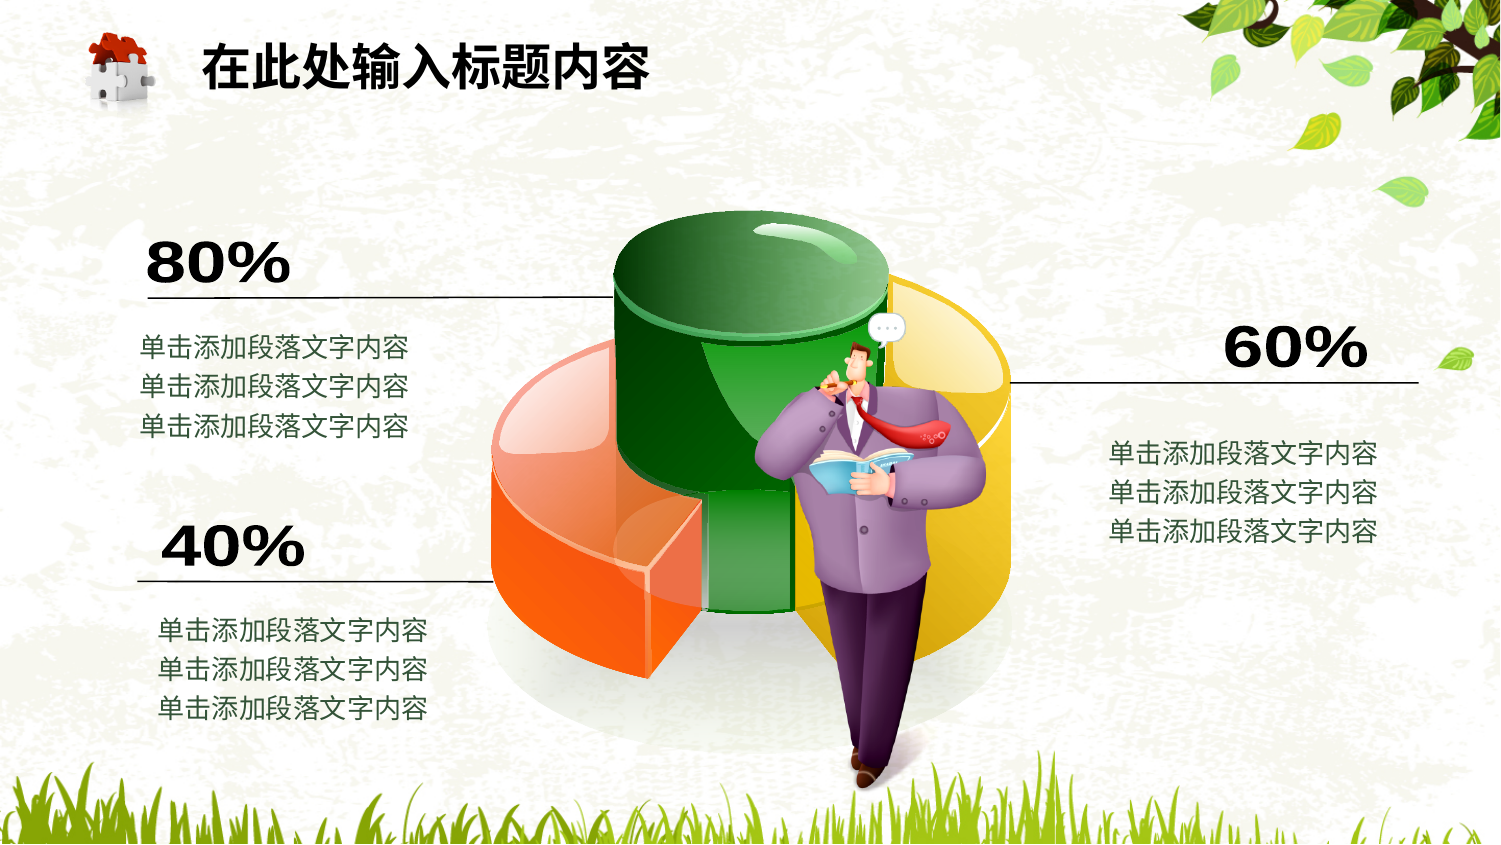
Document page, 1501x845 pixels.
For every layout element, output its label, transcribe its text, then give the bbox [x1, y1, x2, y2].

text_box 单击添加段落文字内容 单击添加段落文字内容 单击添加段落文字内容 [1094, 409, 1388, 567]
text_box 单击添加段落文字内容 单击添加段落文字内容 单击添加段落文字内容 [144, 587, 438, 744]
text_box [487, 209, 1012, 754]
text_box 在此处输入标题内容 [137, 28, 716, 103]
picture [0, 0, 1501, 844]
text_box 单击添加段落文字内容 单击添加段落文字内容 单击添加段落文字内容 [126, 304, 420, 462]
